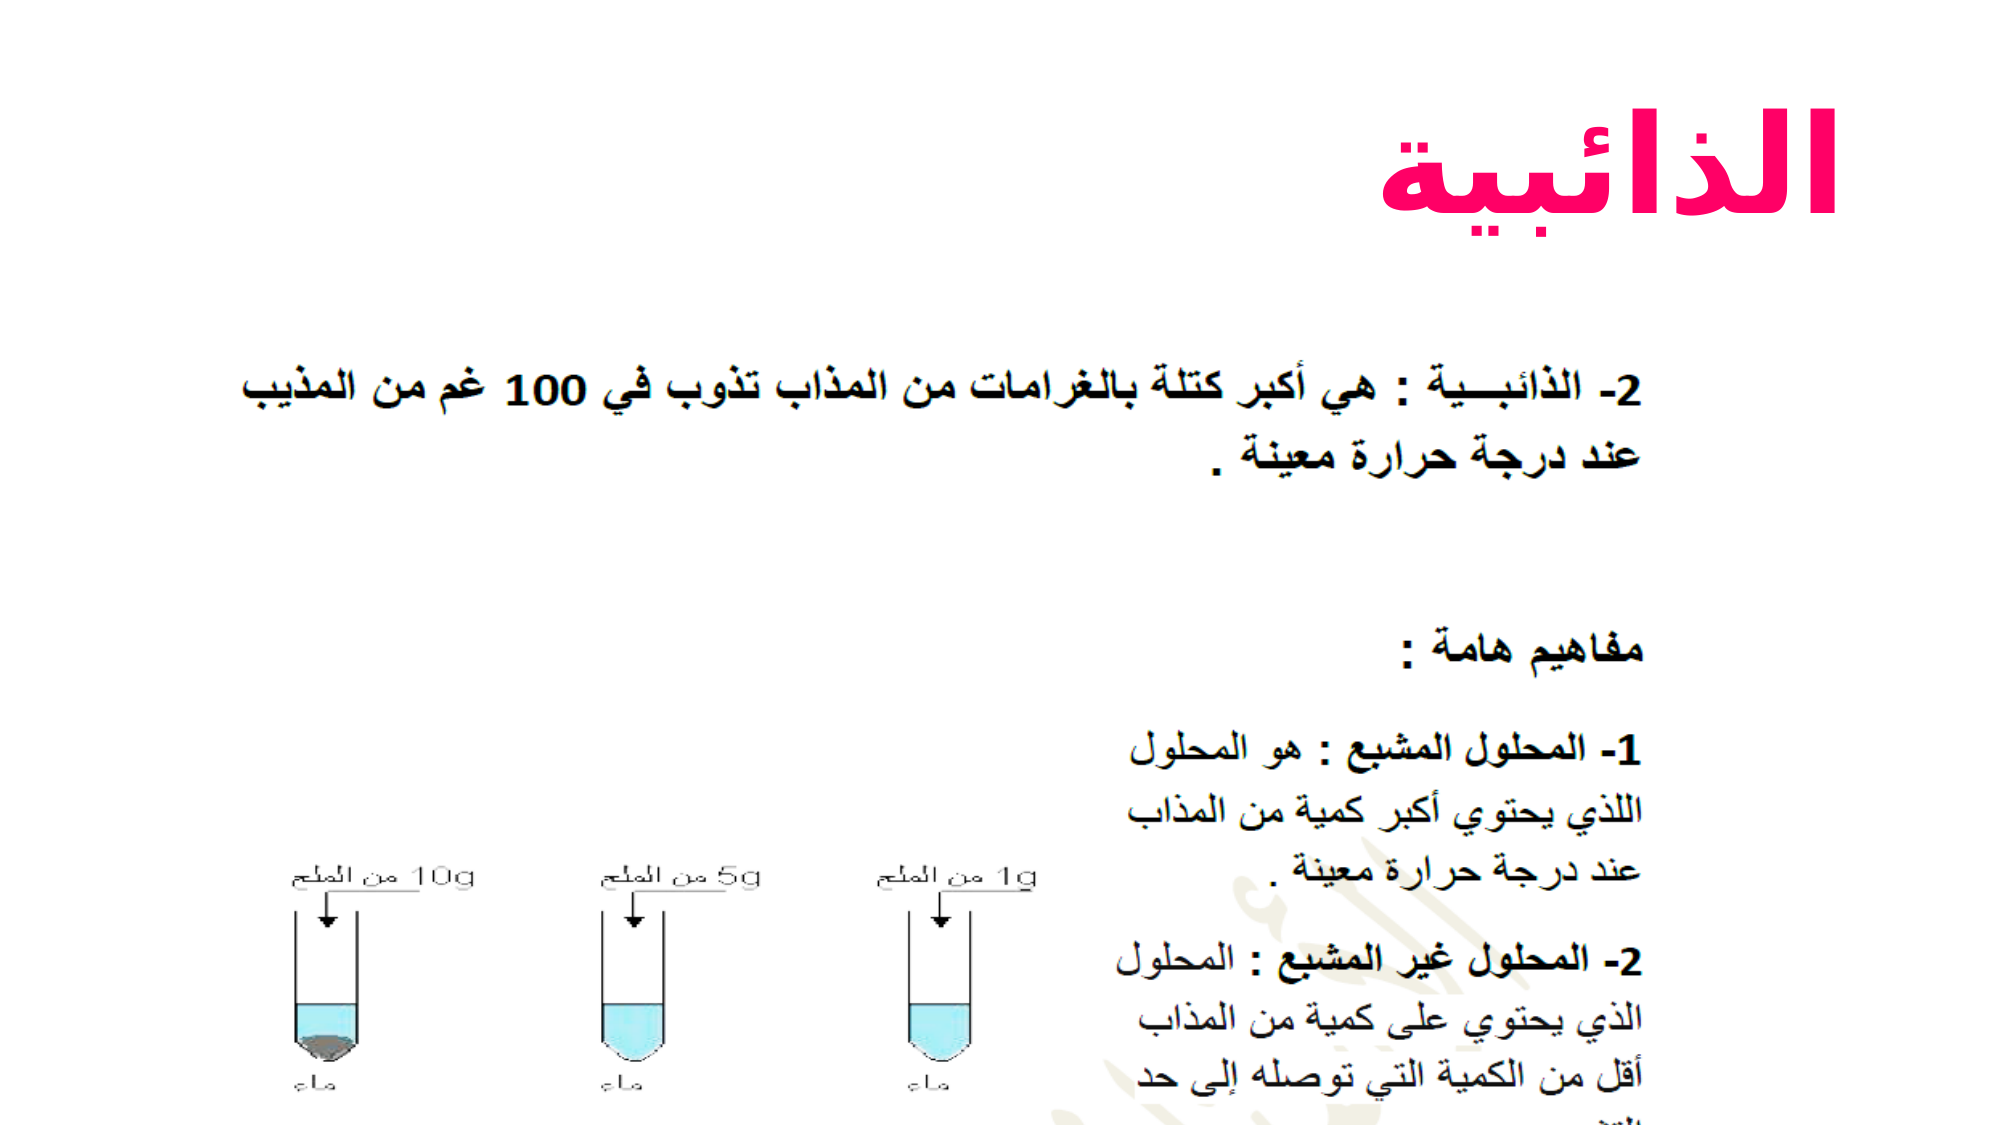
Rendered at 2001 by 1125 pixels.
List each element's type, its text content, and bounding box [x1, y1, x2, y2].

title الذائبية [137, 59, 1863, 278]
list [199, 299, 1805, 1125]
